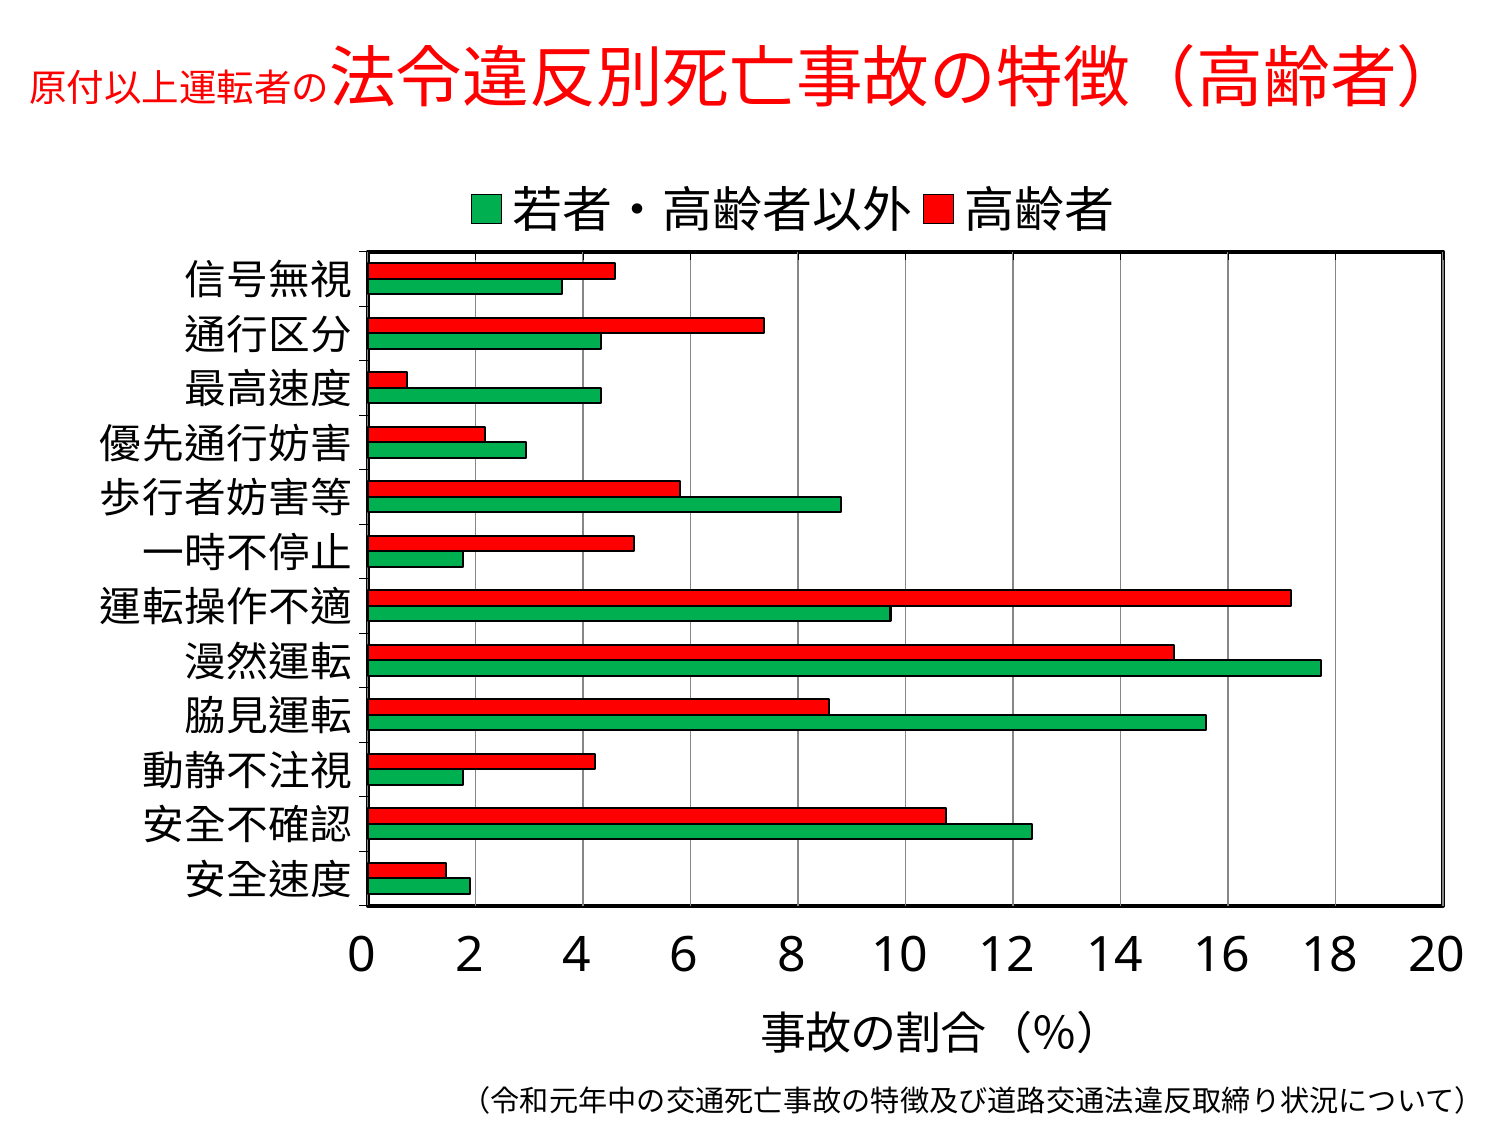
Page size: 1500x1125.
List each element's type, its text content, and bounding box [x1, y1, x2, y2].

chart [29, 172, 1494, 1076]
title 原付以上運転者の法令違反別死亡事故の特徴（高齢者） [0, 0, 1494, 150]
text_box （令和元年中の交通死亡事故の特徴及び道路交通法違反取締り状況について） [446, 1074, 1500, 1125]
